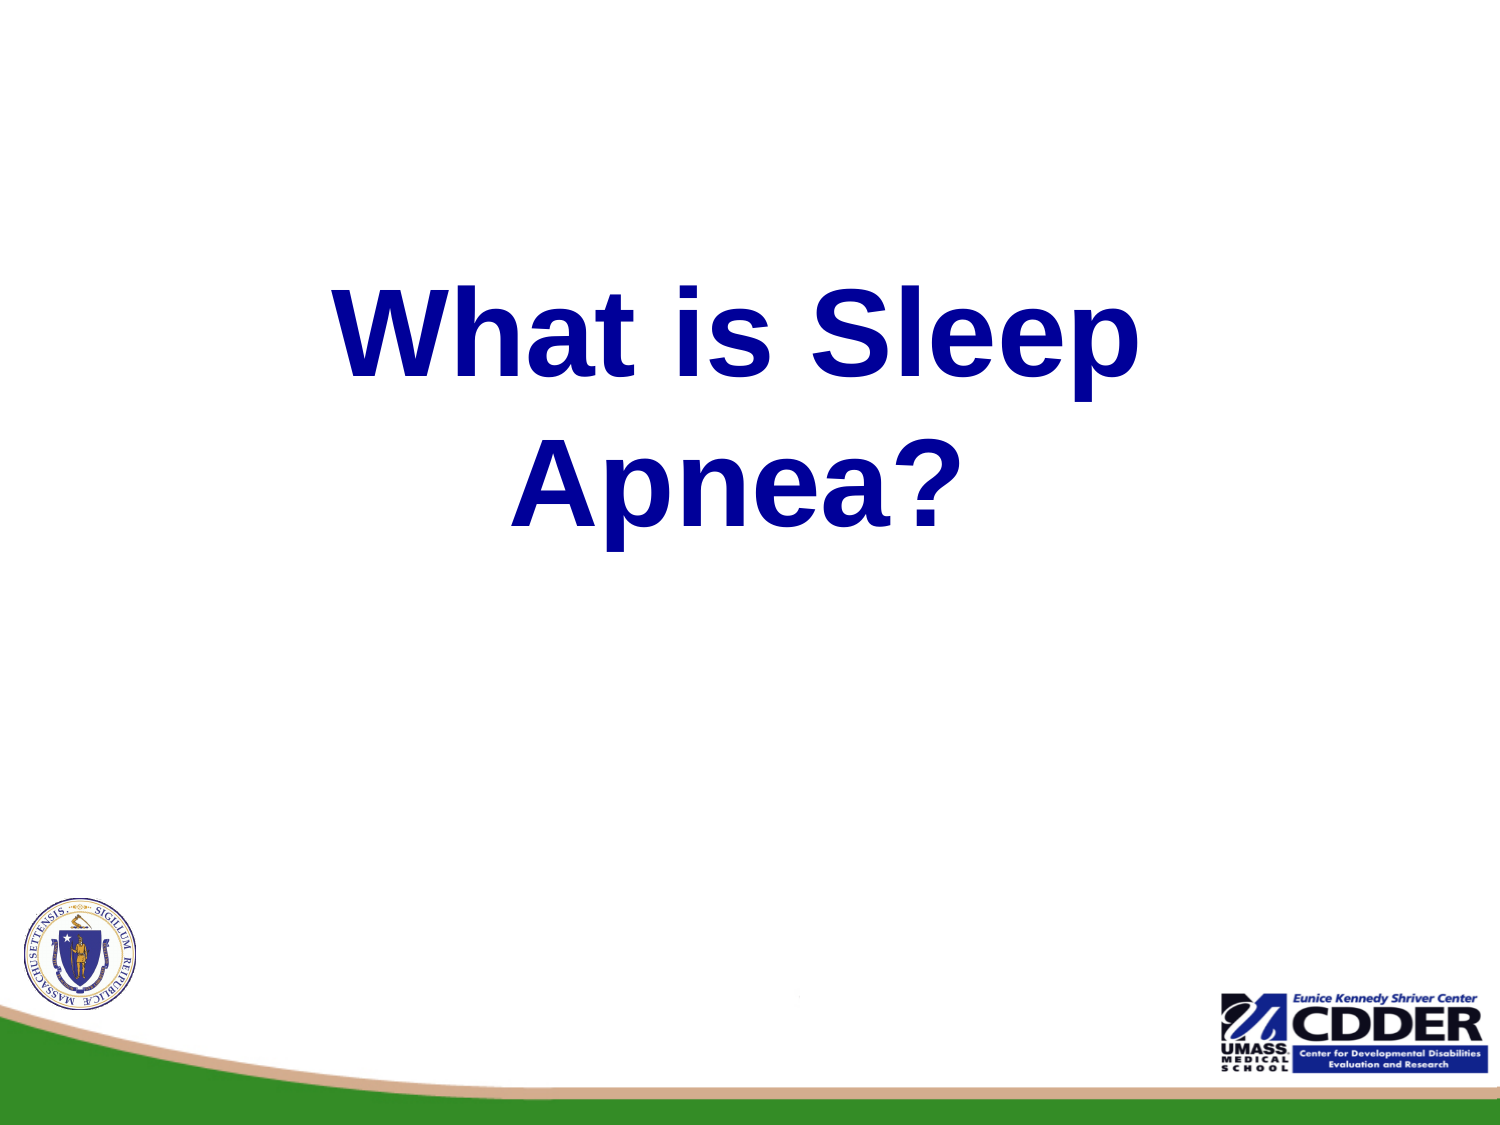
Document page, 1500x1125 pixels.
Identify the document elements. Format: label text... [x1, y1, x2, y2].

picture [0, 898, 1500, 1125]
title What is Sleep Apnea? [174, 167, 1301, 560]
